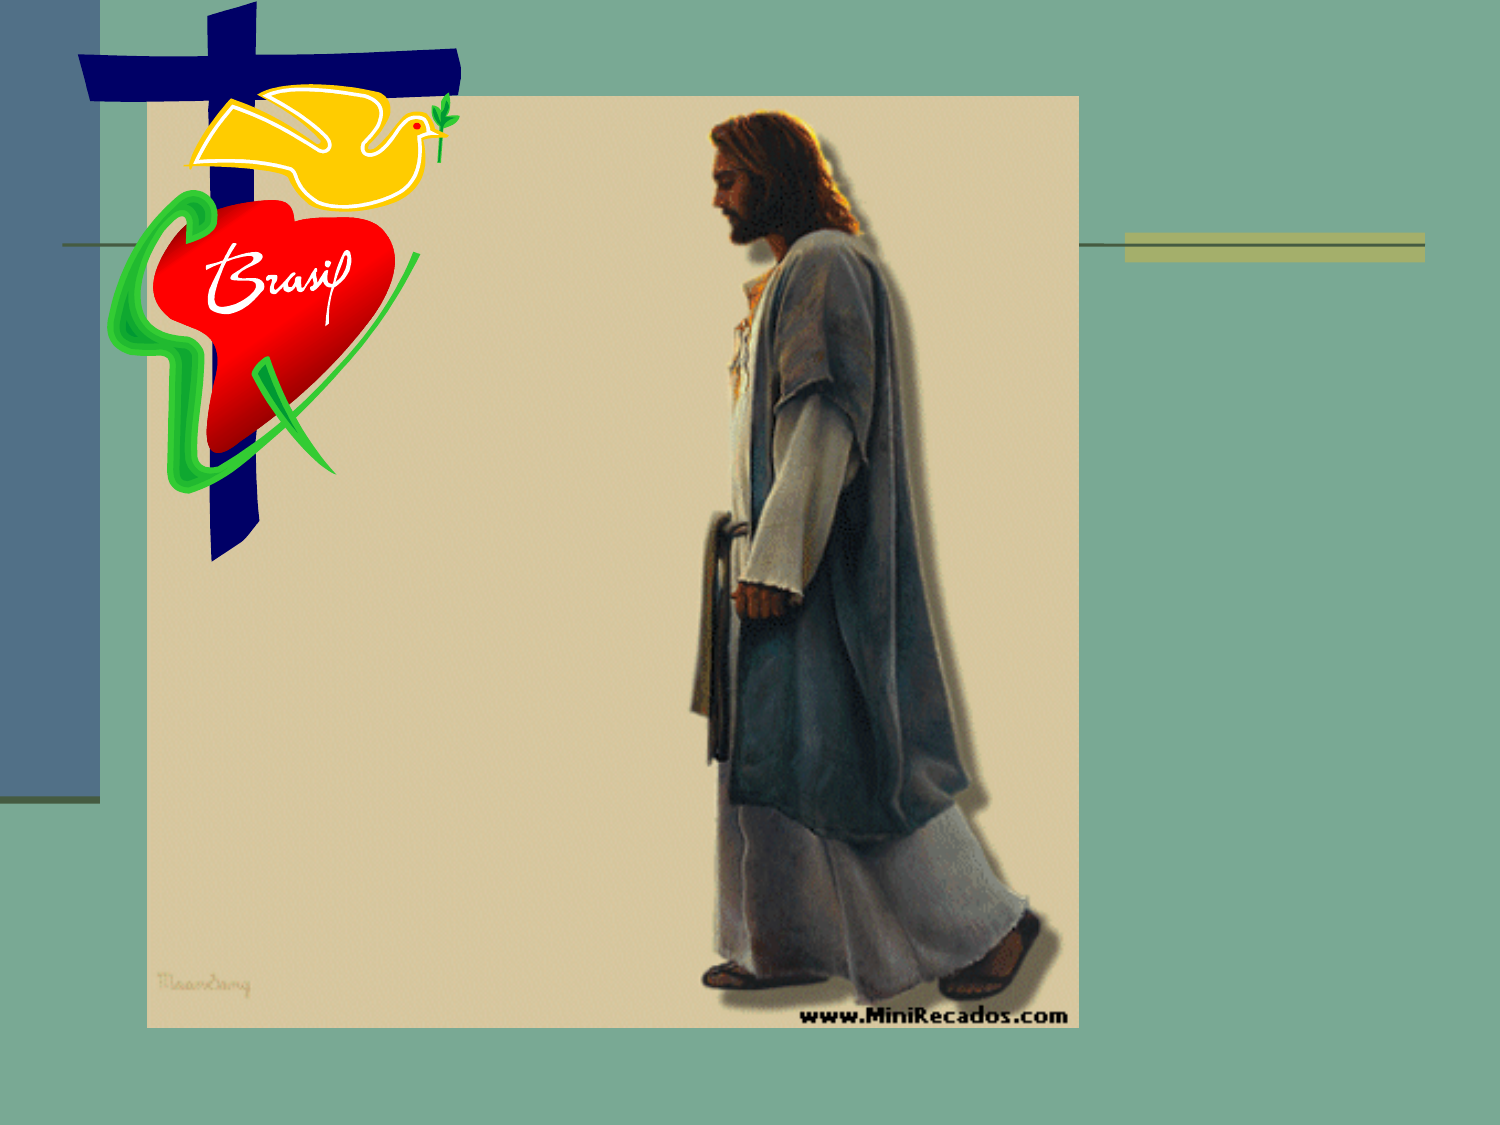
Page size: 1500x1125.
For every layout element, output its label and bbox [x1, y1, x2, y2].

picture [76, 0, 1079, 1029]
